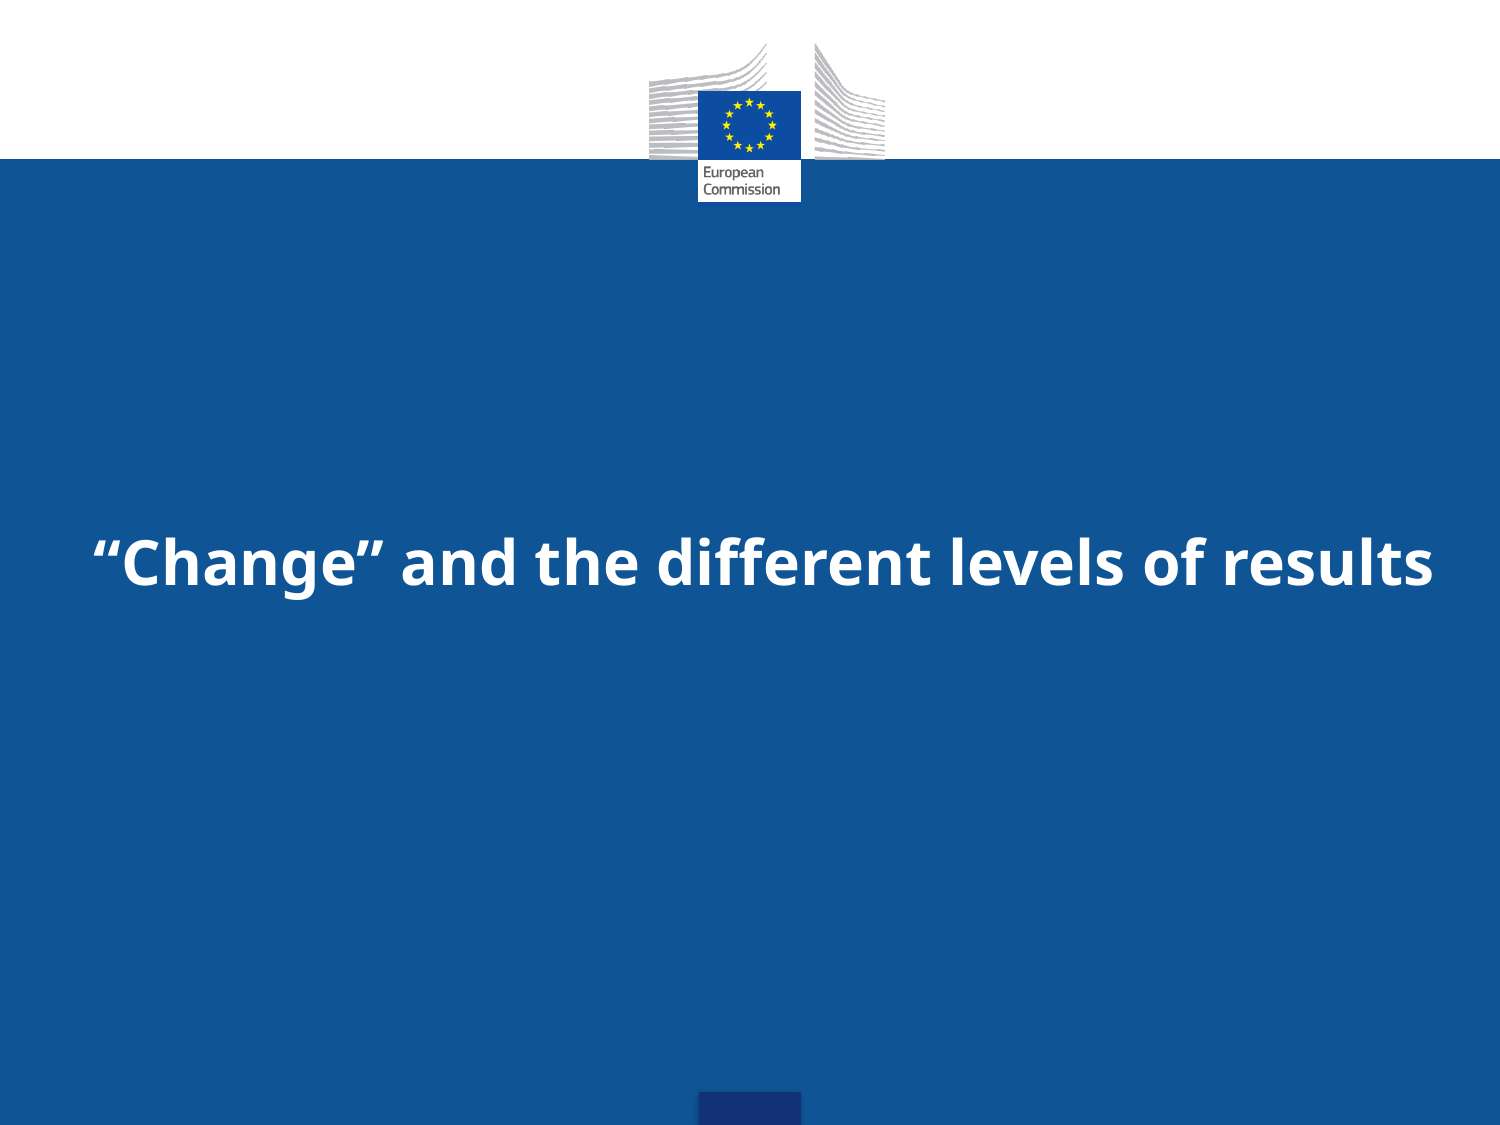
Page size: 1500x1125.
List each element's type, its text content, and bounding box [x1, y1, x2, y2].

subtitle “Change” and the different levels of results [64, 514, 1465, 800]
